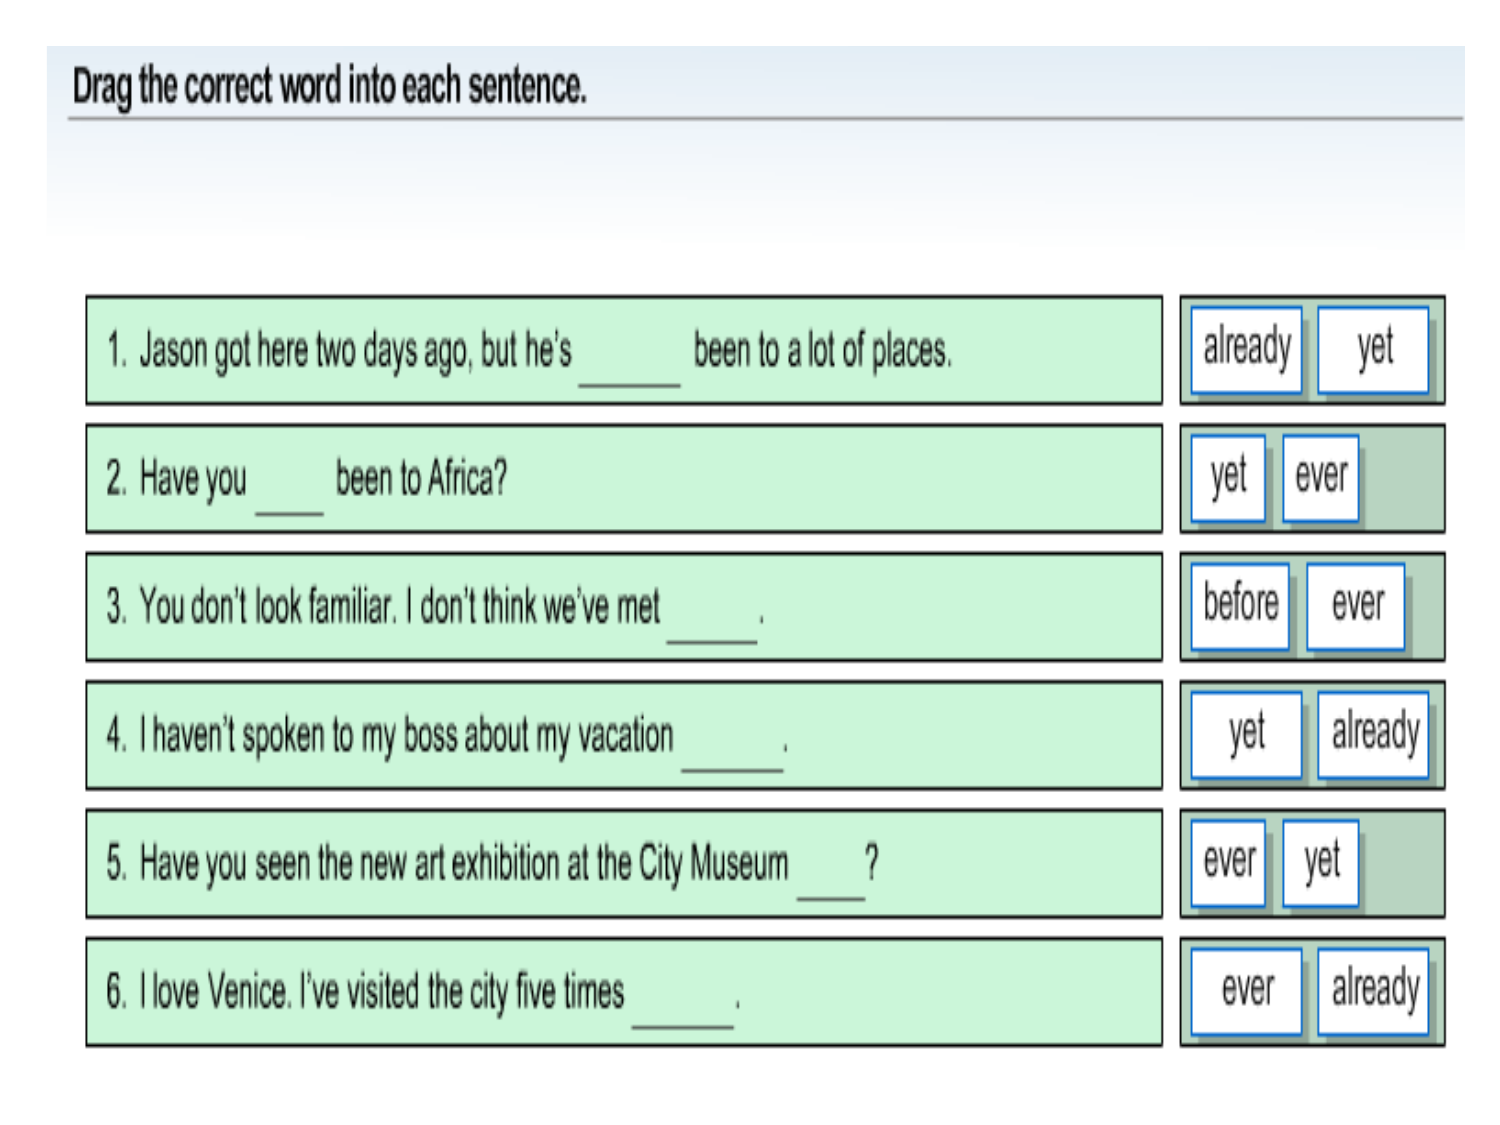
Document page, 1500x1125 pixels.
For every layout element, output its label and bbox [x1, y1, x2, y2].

picture [46, 46, 1466, 1091]
